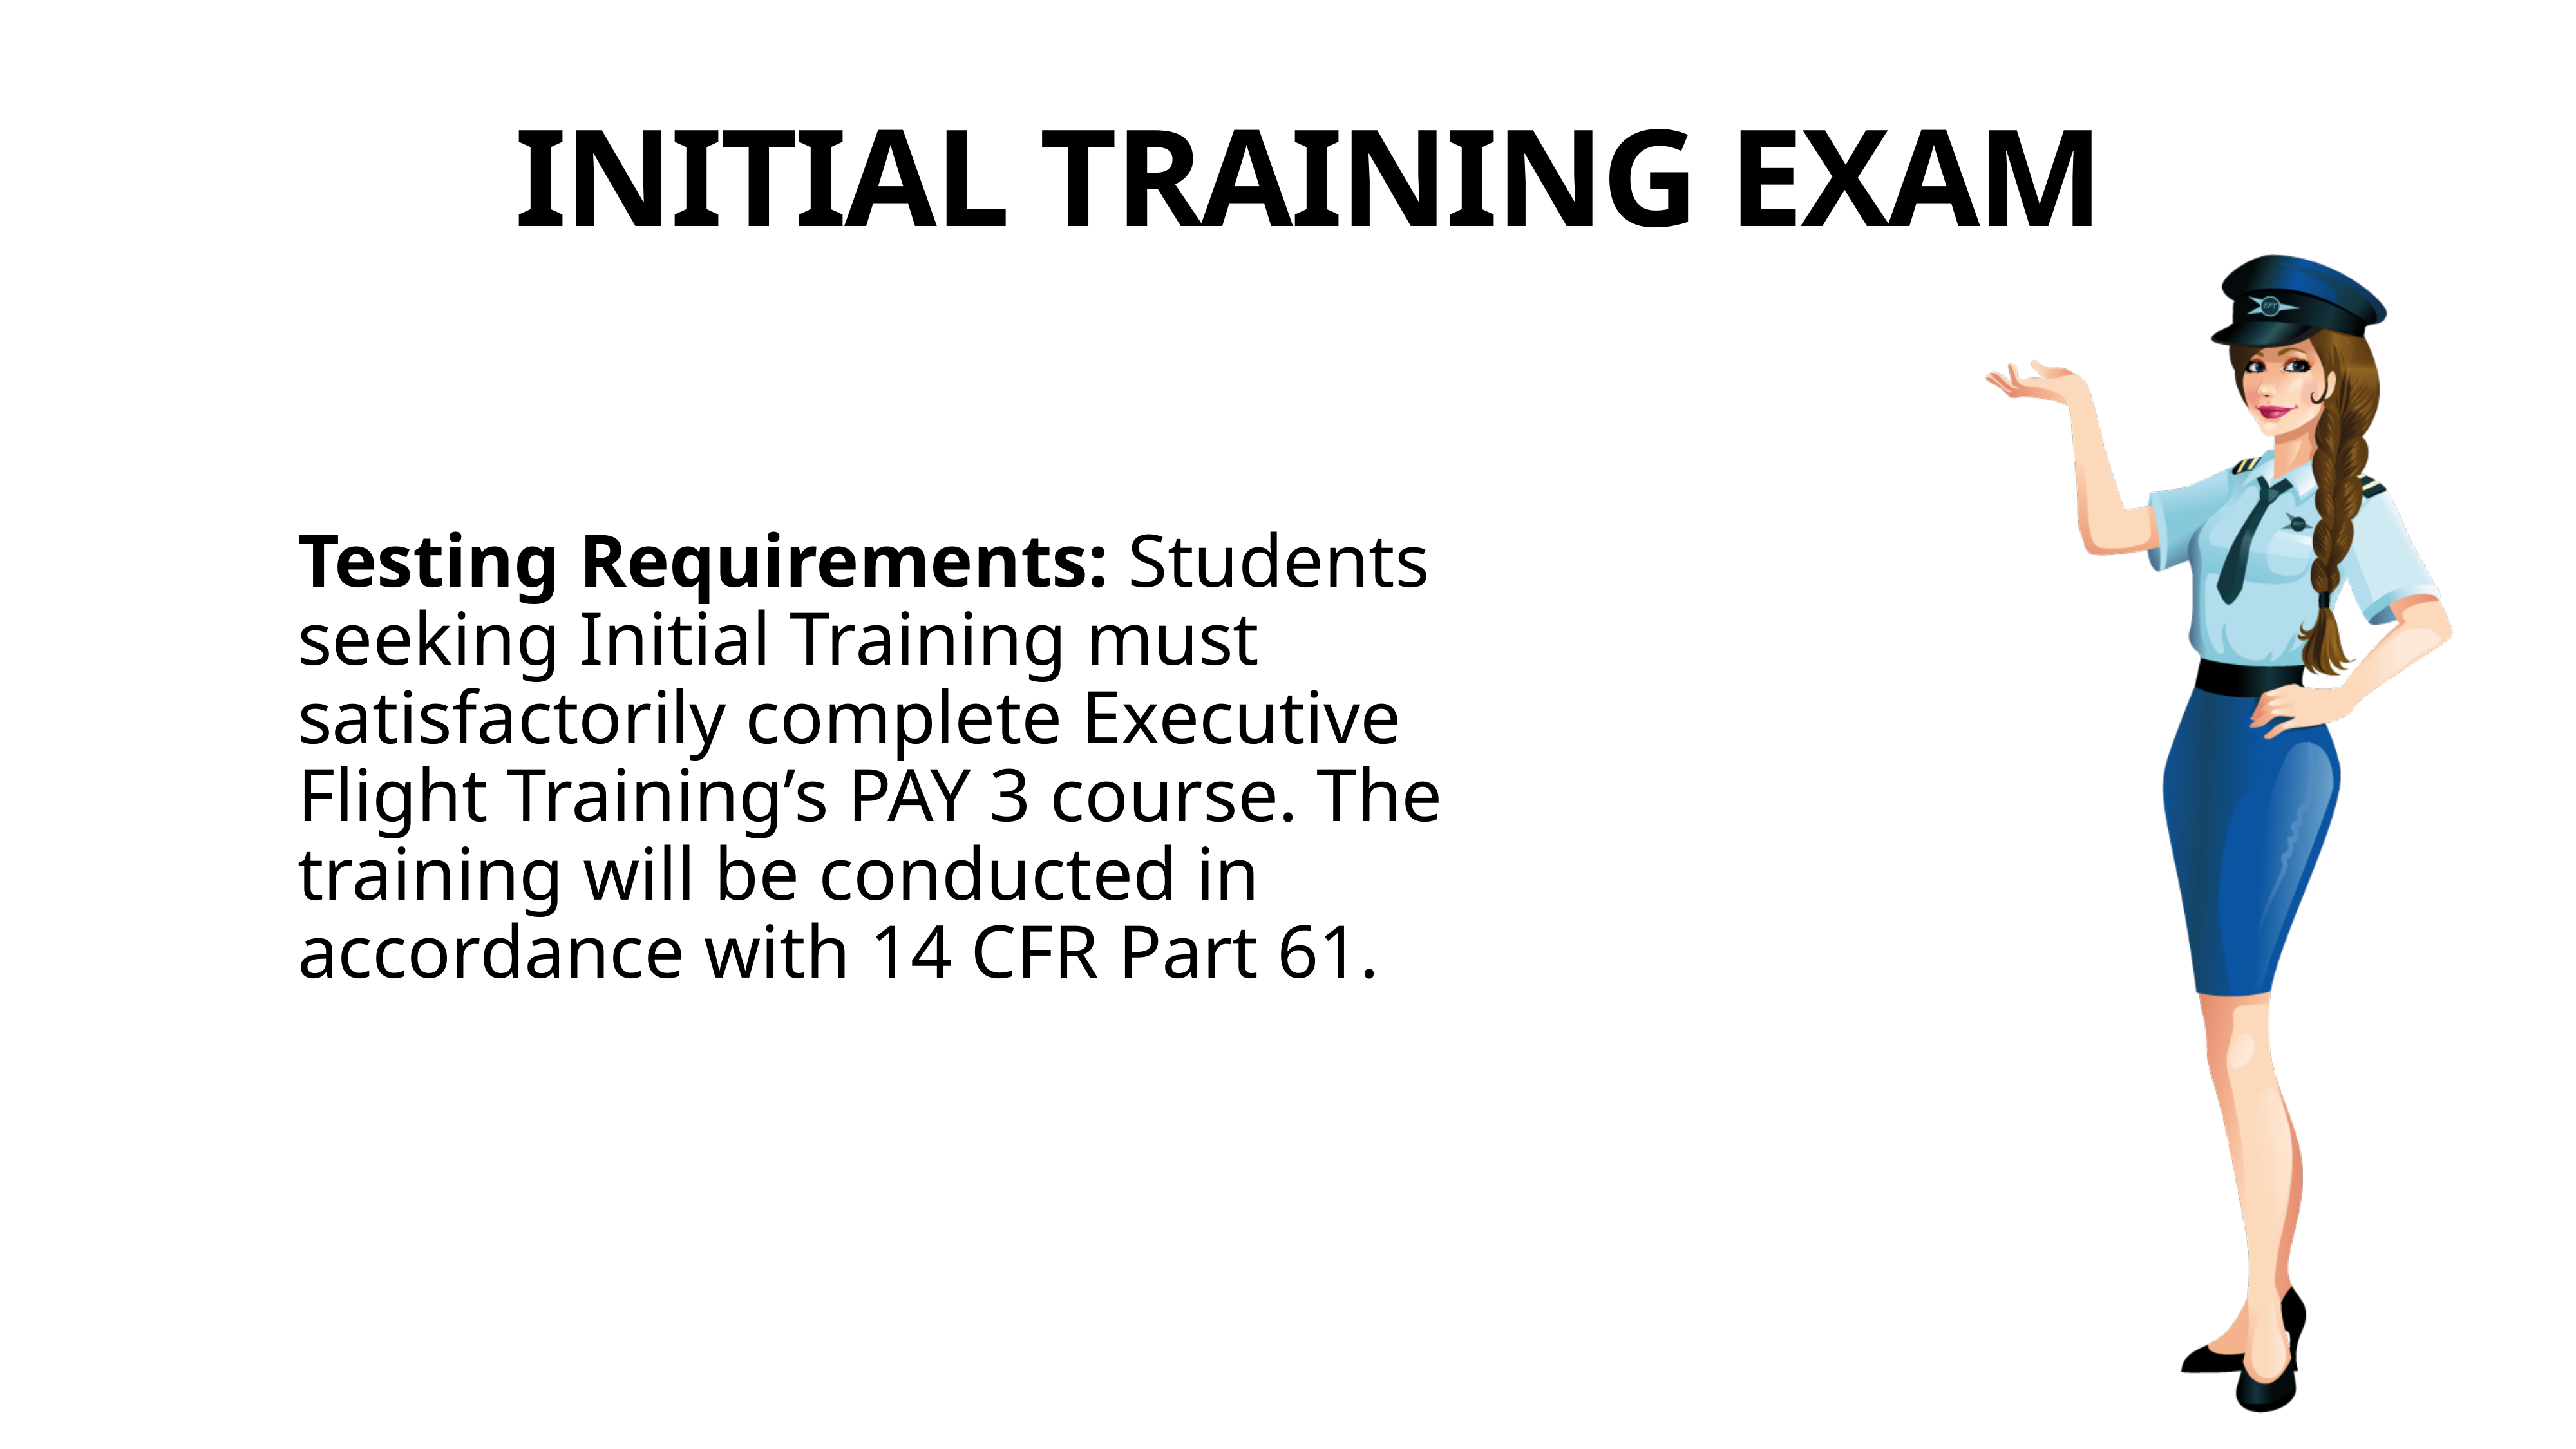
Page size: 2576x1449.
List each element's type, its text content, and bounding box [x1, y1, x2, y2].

text_box Initial Training Exam [509, 118, 2110, 258]
picture [1971, 216, 2463, 1449]
text_box Testing Requirements: Students seeking Initial Training must satisfactorily complete Executive Flight Training’s PAY 3 course. The training will be conducted in accordance with 14 CFR Part 61. [292, 518, 1611, 999]
